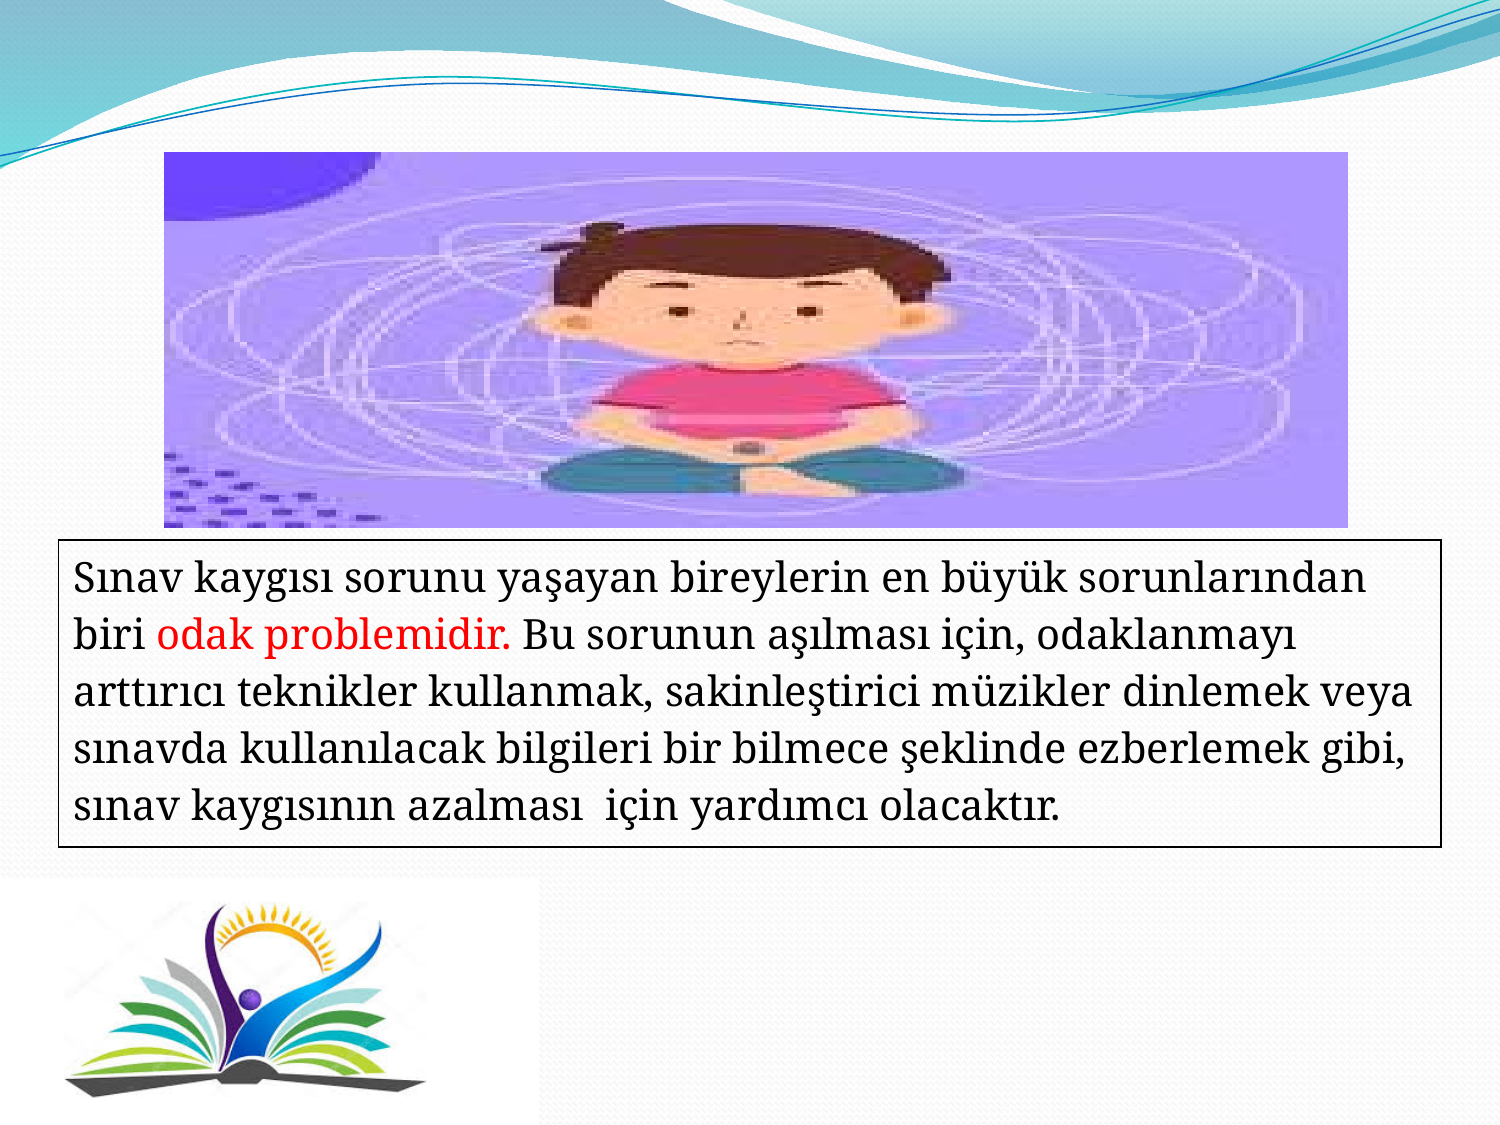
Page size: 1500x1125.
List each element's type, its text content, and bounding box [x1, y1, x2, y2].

picture [163, 152, 1348, 528]
table_header Sınav kaygısı sorunu yaşayan bireylerin en büyük sorunlarından biri odak problemidir. Bu sorunun aşılması için, odaklanmayı arttırıcı teknikler kullanmak, sakinleştirici müzikler dinlemek veya sınavda kullanılacak bilgileri bir bilmece şeklinde ezberlemek gibi, sınav kaygısının azalması için yardımcı olacaktır. [59, 541, 1440, 846]
picture [0, 878, 540, 1125]
